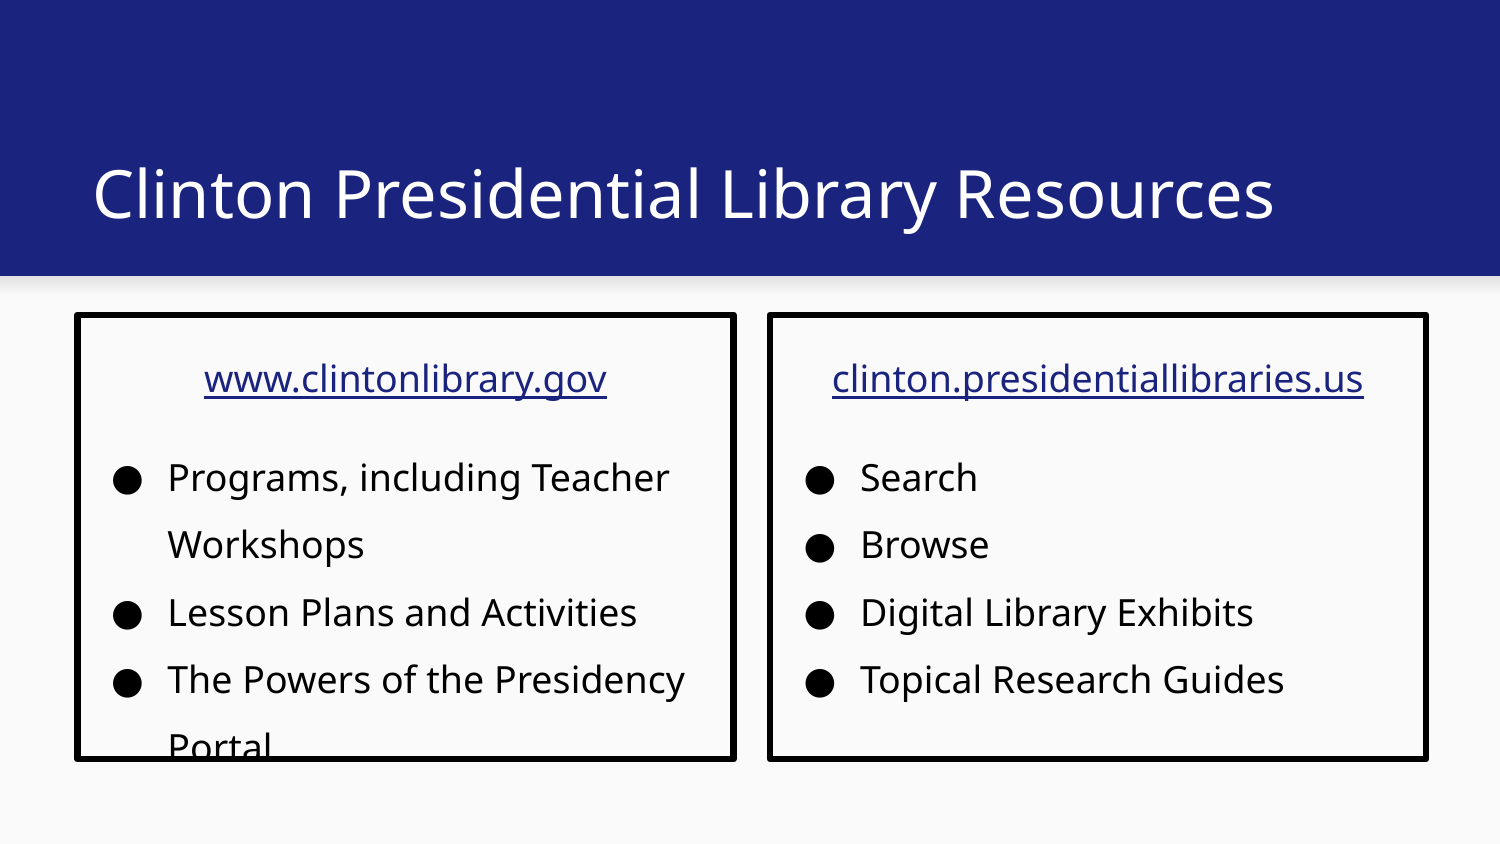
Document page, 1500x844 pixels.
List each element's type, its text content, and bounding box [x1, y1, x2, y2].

list clinton.presidentiallibraries.us Search Browse Digital Library Exhibits Topical Research Guides [770, 314, 1427, 760]
list www.clintonlibrary.gov Programs, including Teacher Workshops Lesson Plans and Activities The Powers of the Presidency Portal [77, 314, 734, 760]
title Clinton Presidential Library Resources [77, 121, 1427, 248]
